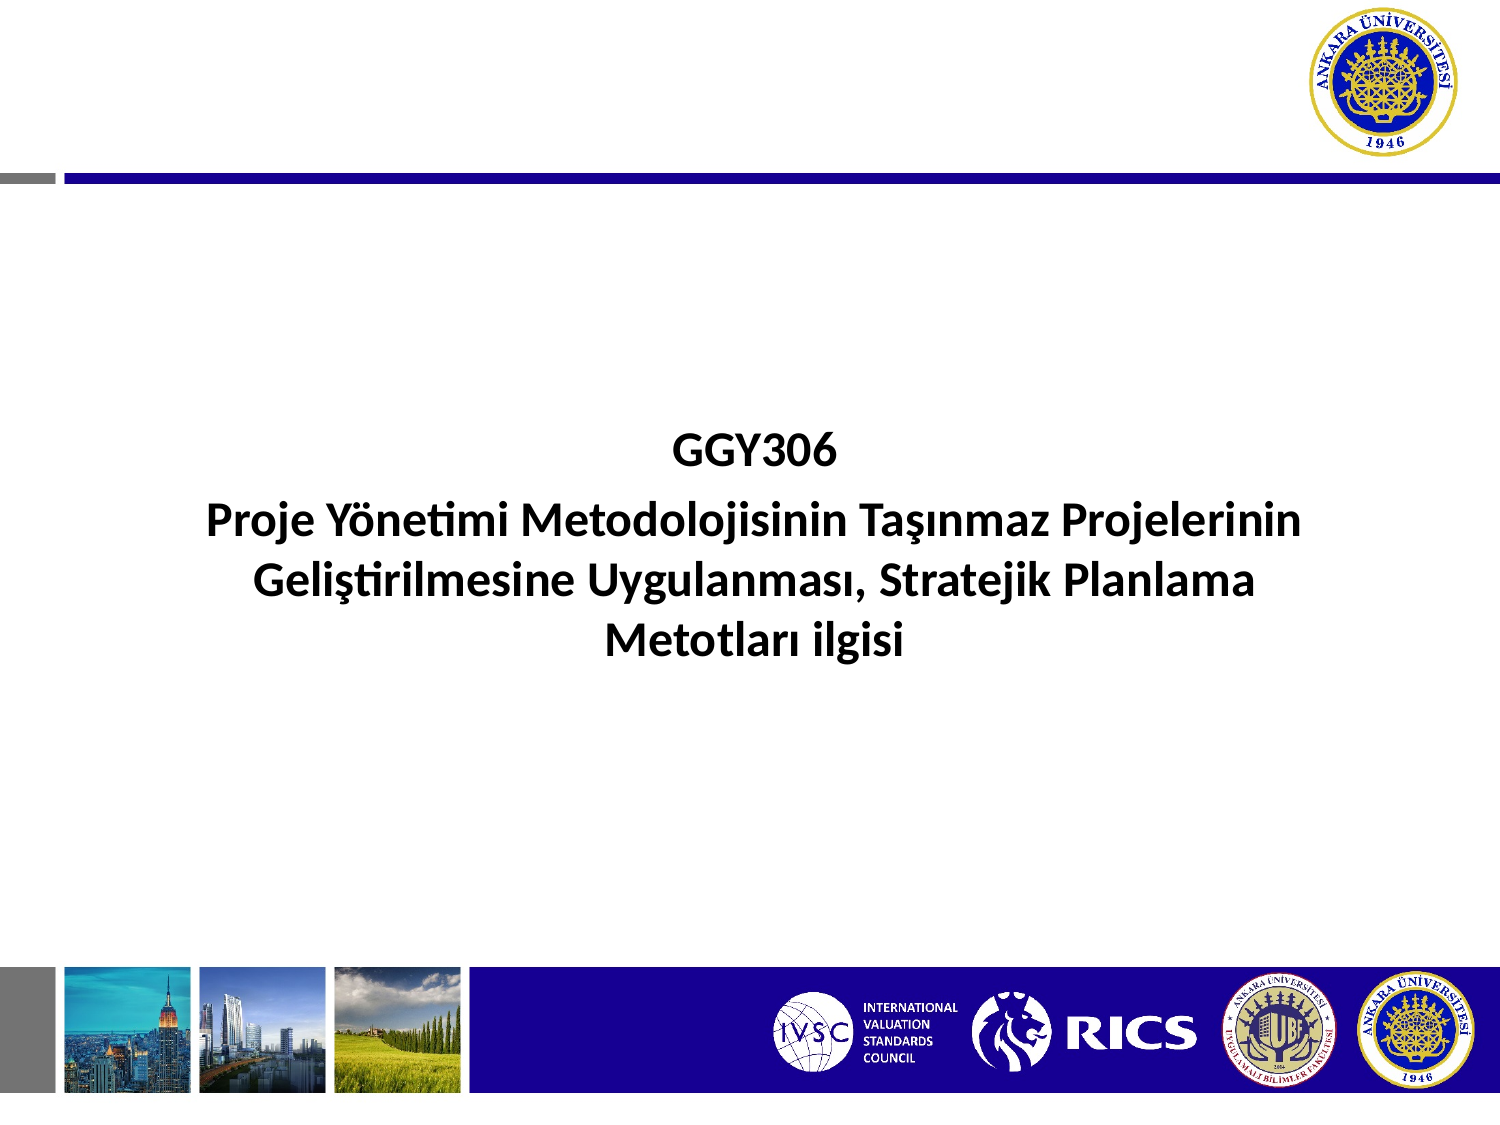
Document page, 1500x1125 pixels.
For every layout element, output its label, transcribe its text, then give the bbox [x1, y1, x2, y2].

text_box GGY306 Proje Yönetimi Metodolojisinin Taşınmaz Projelerinin Geliştirilmesine Uygulanması, Stratejik Planlama Metotları ilgisi [142, 408, 1369, 674]
picture [0, 0, 1500, 1125]
